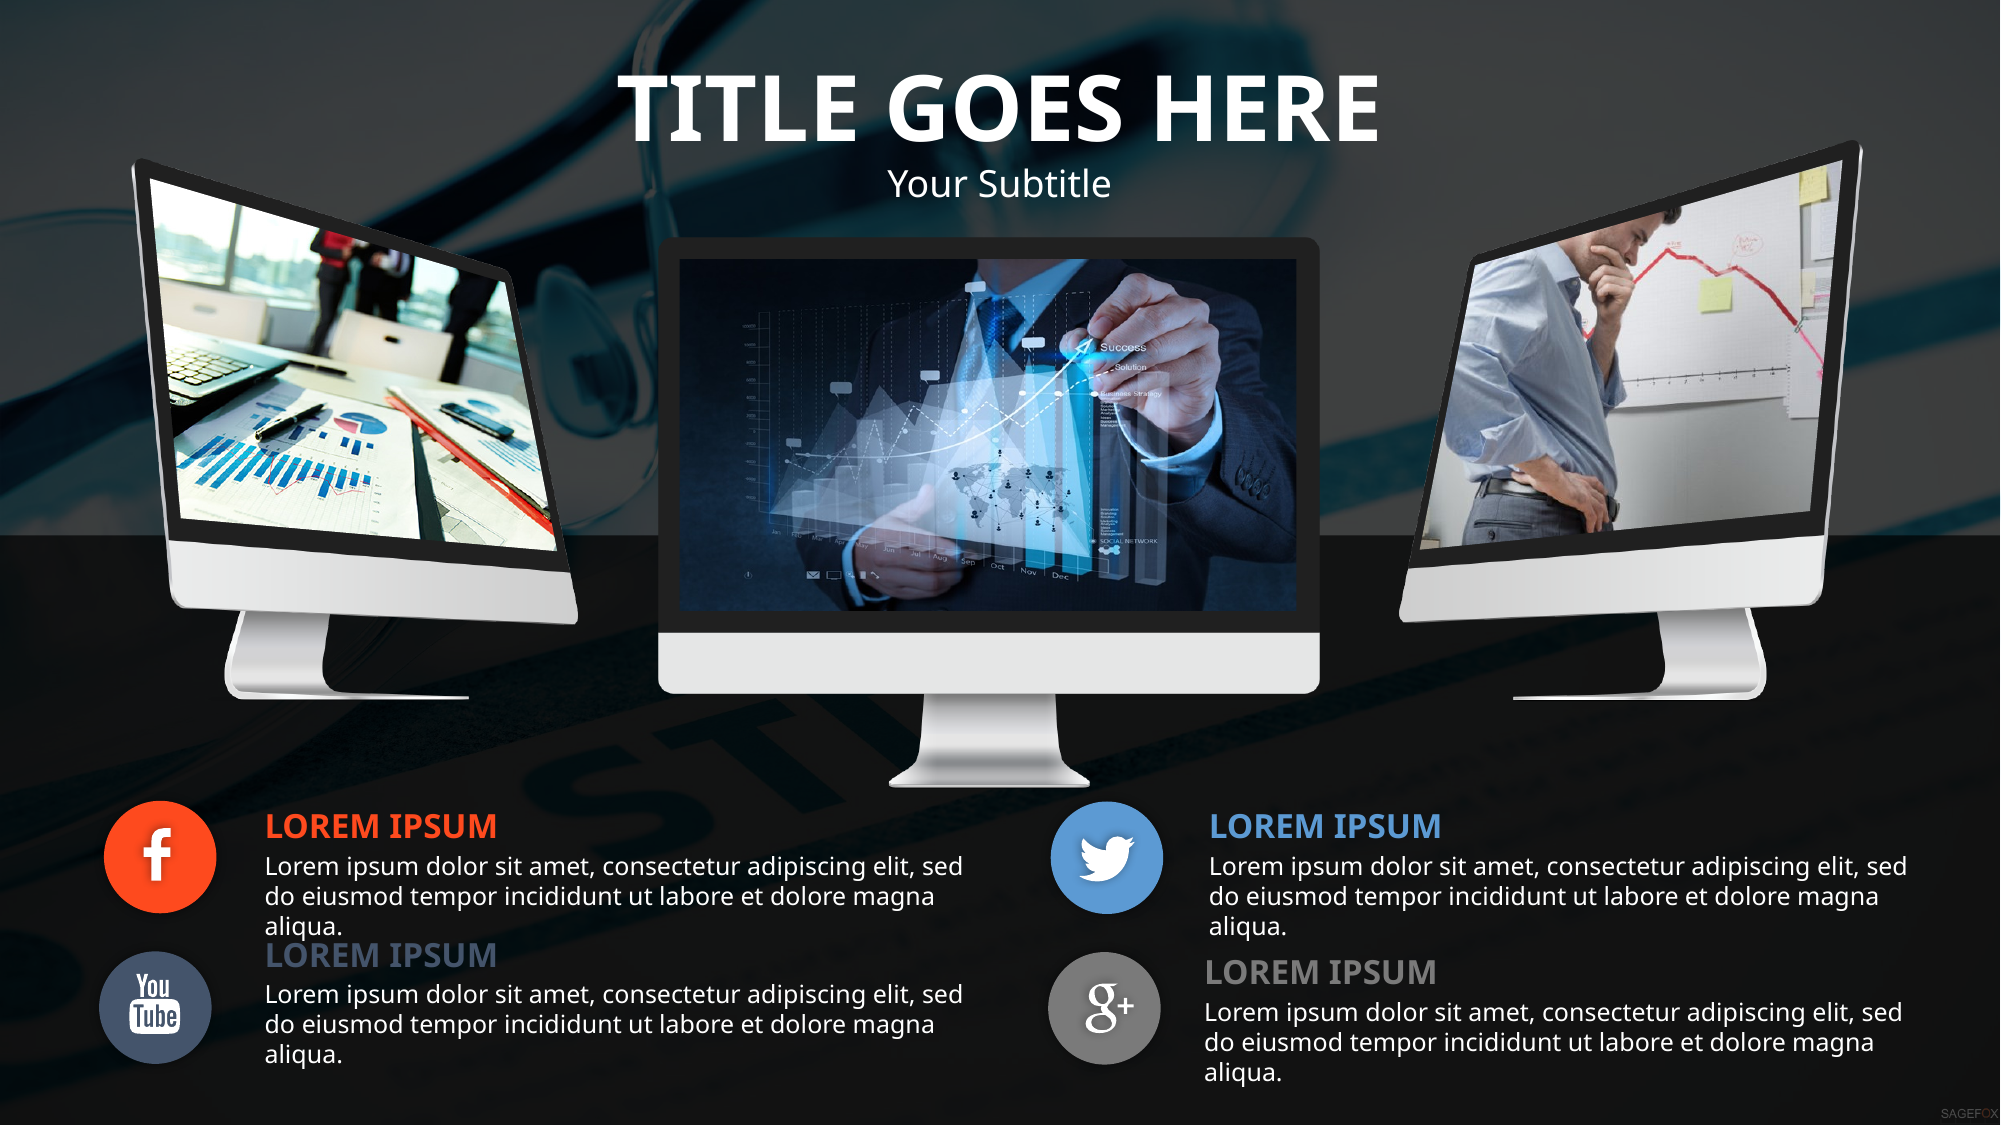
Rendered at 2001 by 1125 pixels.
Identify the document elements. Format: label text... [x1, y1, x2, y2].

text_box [1050, 801, 1164, 914]
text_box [1048, 952, 1161, 1065]
text_box LOREM IPSUM Lorem ipsum dolor sit amet, consectetur adipiscing elit, sed do eiusmod tempor incididunt ut labore et dolore magna aliqua. [1189, 943, 1940, 1094]
text_box LOREM IPSUM Lorem ipsum dolor sit amet, consectetur adipiscing elit, sed do eiusmod tempor incididunt ut labore et dolore magna aliqua. [1194, 797, 1945, 948]
text_box TITLE GOES HERE Your Subtitle [548, 42, 1452, 212]
text_box [0, 534, 2000, 1125]
text_box LOREM IPSUM Lorem ipsum dolor sit amet, consectetur adipiscing elit, sed do eiusmod tempor incididunt ut labore et dolore magna aliqua. [249, 926, 1000, 1077]
text_box LOREM IPSUM Lorem ipsum dolor sit amet, consectetur adipiscing elit, sed do eiusmod tempor incididunt ut labore et dolore magna aliqua. [249, 797, 1000, 926]
picture [0, 0, 2001, 1125]
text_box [103, 800, 217, 914]
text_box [99, 951, 212, 1064]
